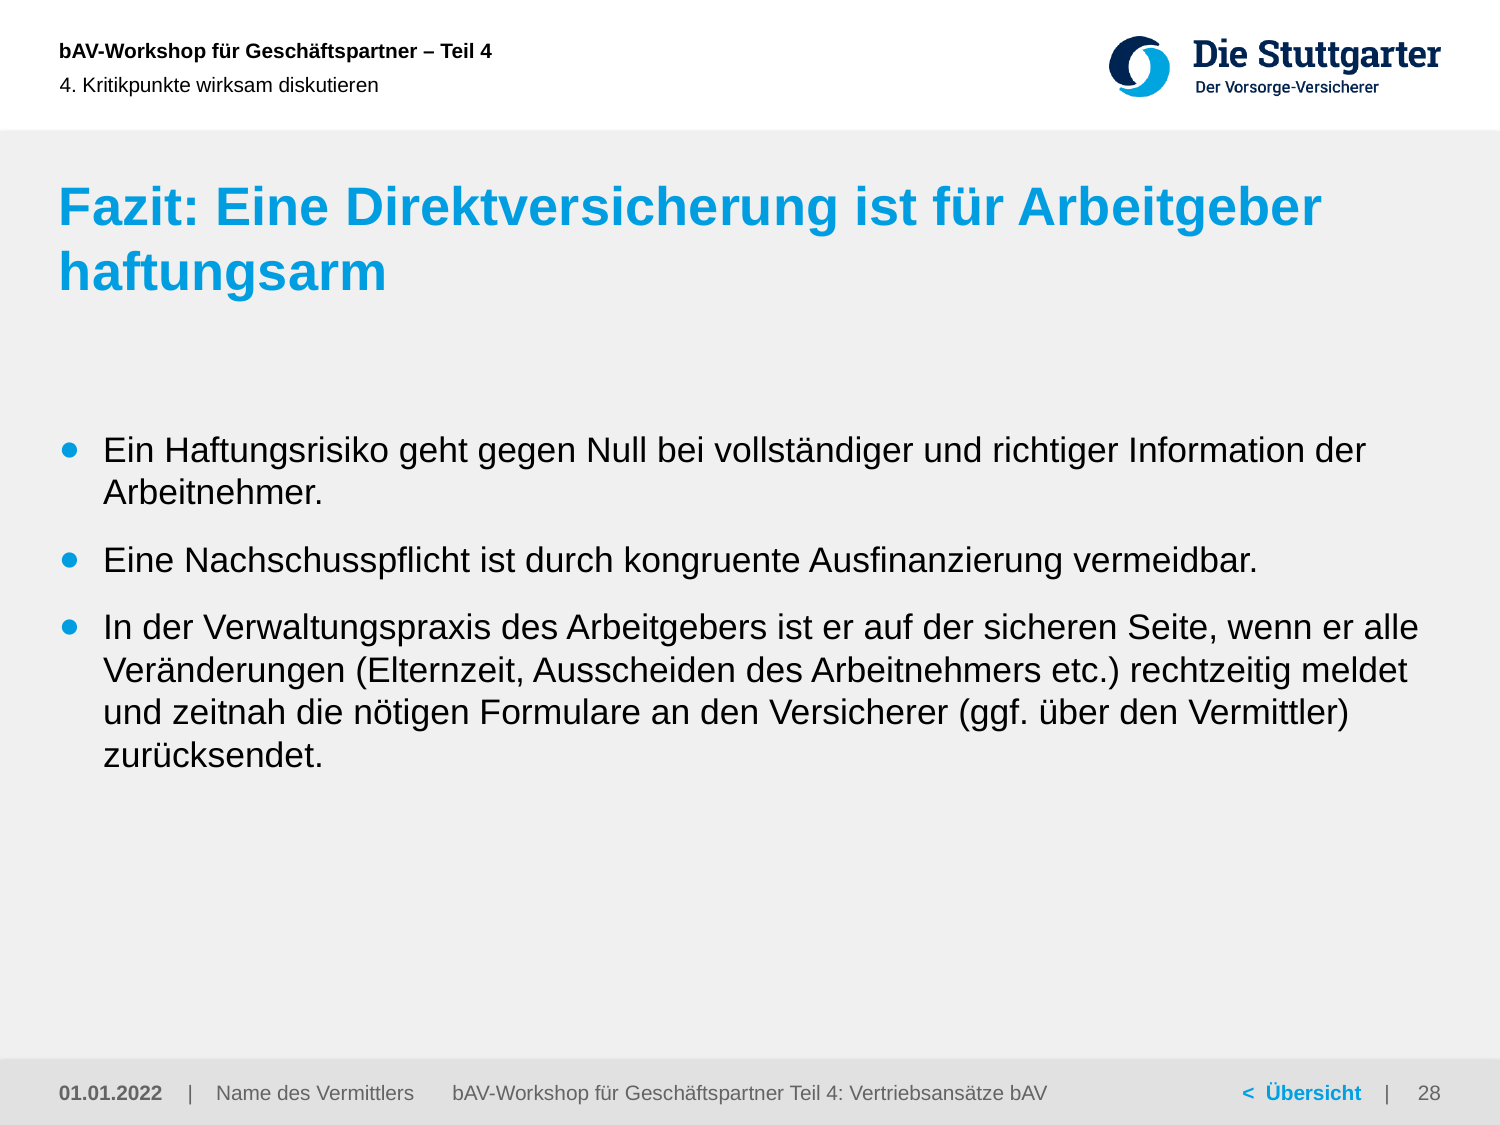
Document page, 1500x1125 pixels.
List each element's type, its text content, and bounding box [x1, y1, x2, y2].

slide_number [0, 1060, 183, 1125]
slide_number 28 [1358, 1060, 1500, 1125]
list Ein Haftungsrisiko geht gegen Null bei vollständiger und richtiger Information der Arbeitnehmer. Eine Nachschusspflicht ist durch kongruente Ausfinanzierung vermeidbar. In der Verwaltungspraxis des Arbeitgebers ist er auf der sicheren Seite, wenn er alle Veränderungen (Elternzeit, Ausscheiden des Arbeitnehmers etc.) rechtzeitig meldet und zeitnah die nötigen Formulare an den Versicherer (ggf. über den Vermittler) zurücksendet. [58, 426, 1442, 1018]
list 4. Kritikpunkte wirksam diskutieren [0, 36, 1073, 132]
footer bAV-Workshop für Geschäftspartner Teil 4: Vertriebsansätze bAV [427, 1060, 1073, 1125]
picture [1109, 36, 1441, 97]
title Fazit: Eine Direktversicherung ist für Arbeitgeber haftungsarm [58, 171, 1442, 254]
